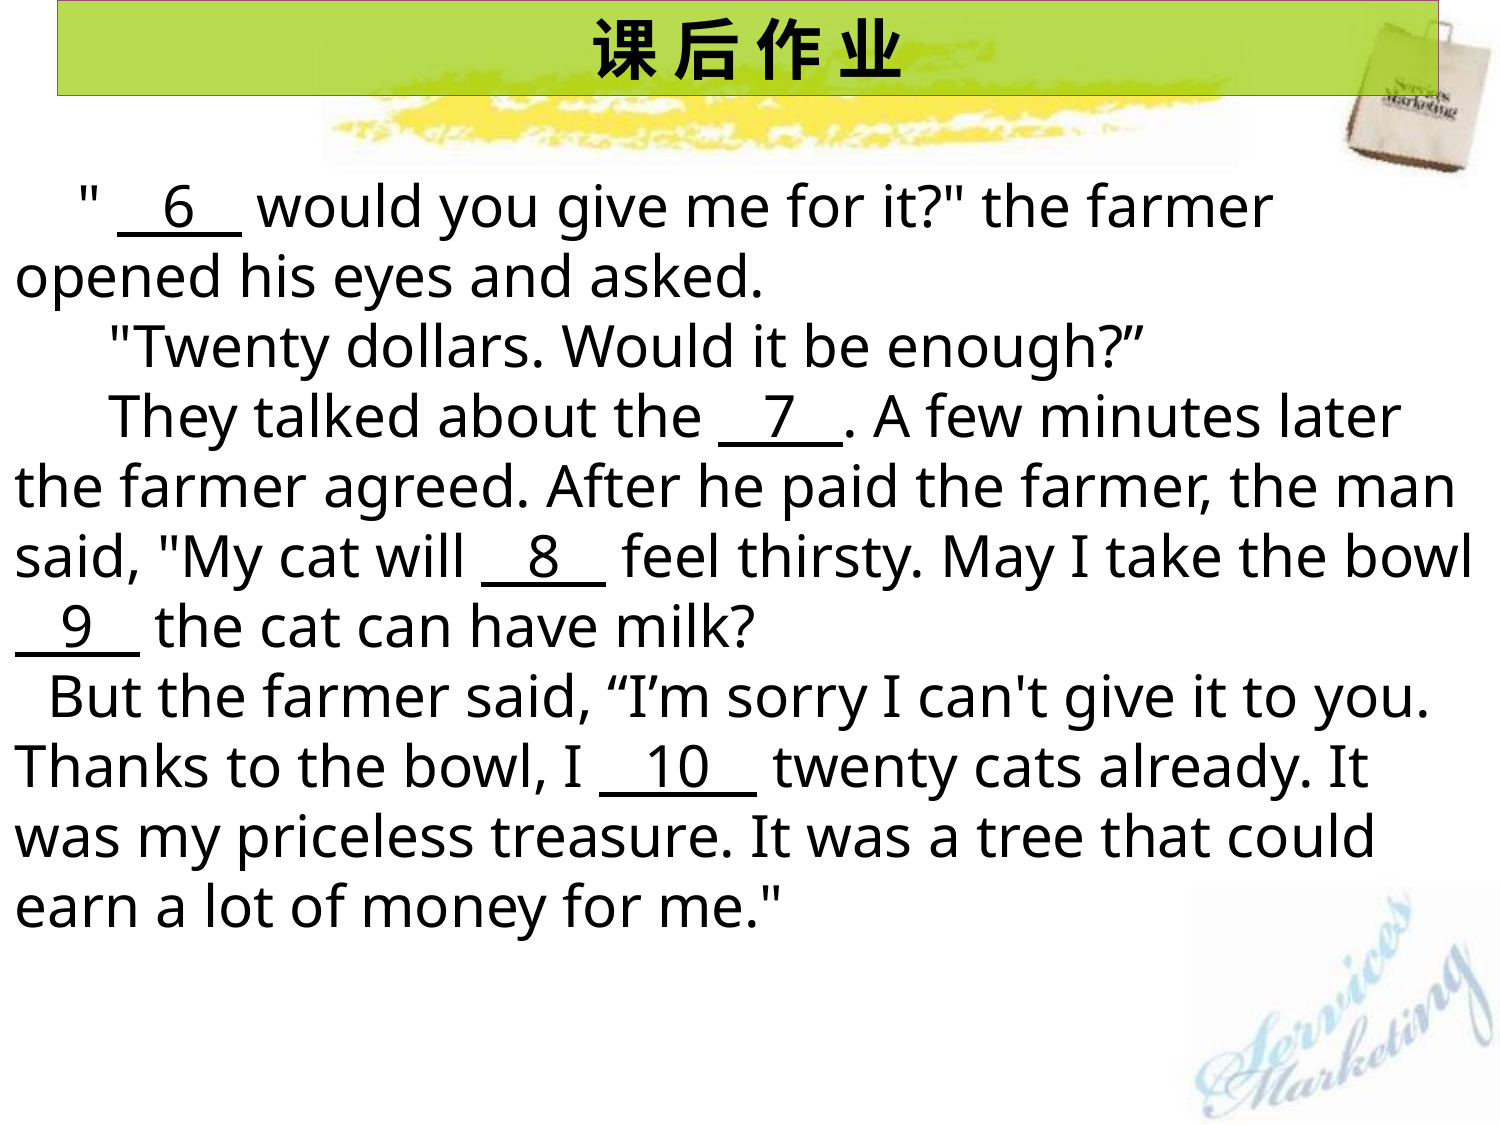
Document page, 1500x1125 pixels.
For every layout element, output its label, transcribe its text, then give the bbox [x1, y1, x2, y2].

picture [0, 0, 1500, 1125]
text_box " 6 would you give me for it?" the farmer opened his eyes and asked. "Twenty dollars. Would it be enough?” They talked about the 7 . A few minutes later the farmer agreed. After he paid the farmer, the man said, "My cat will 8 feel thirsty. May I take the bowl 9 the cat can have milk? But the farmer said, “I’m sorry I can't give it to you. Thanks to the bowl, I 10 twenty cats already. It was my priceless treasure. It was a tree that could earn a lot of money for me." [0, 162, 1495, 947]
text_box 课 后 作 业 [57, 0, 1439, 96]
